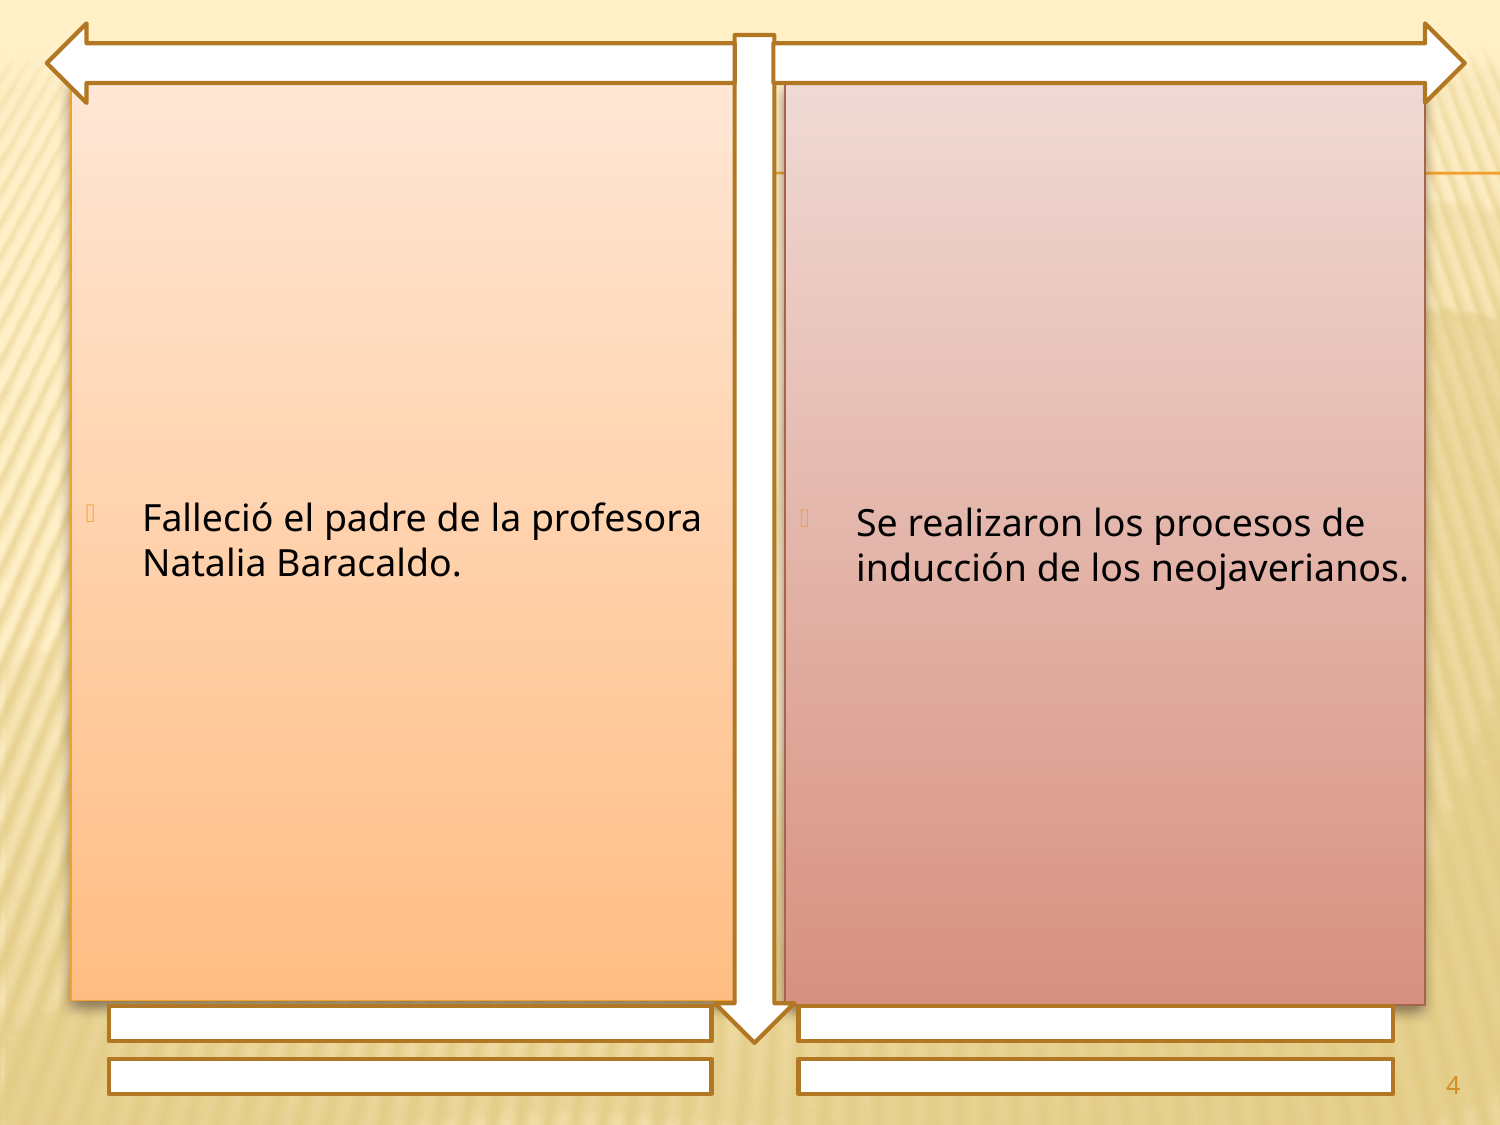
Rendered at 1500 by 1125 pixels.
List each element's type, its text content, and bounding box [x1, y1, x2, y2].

text_box [771, 21, 1467, 105]
text_box [107, 1004, 714, 1043]
list Se realizaron los procesos de inducción de los neojaverianos. [784, 86, 1426, 1006]
text_box [796, 1057, 1395, 1096]
text_box [796, 1004, 1395, 1043]
text_box [44, 21, 737, 105]
list Falleció el padre de la profesora Natalia Baracaldo. [70, 86, 732, 1001]
text_box [107, 1057, 714, 1096]
text_box [712, 32, 797, 1046]
slide_number 4 [1350, 1062, 1475, 1103]
